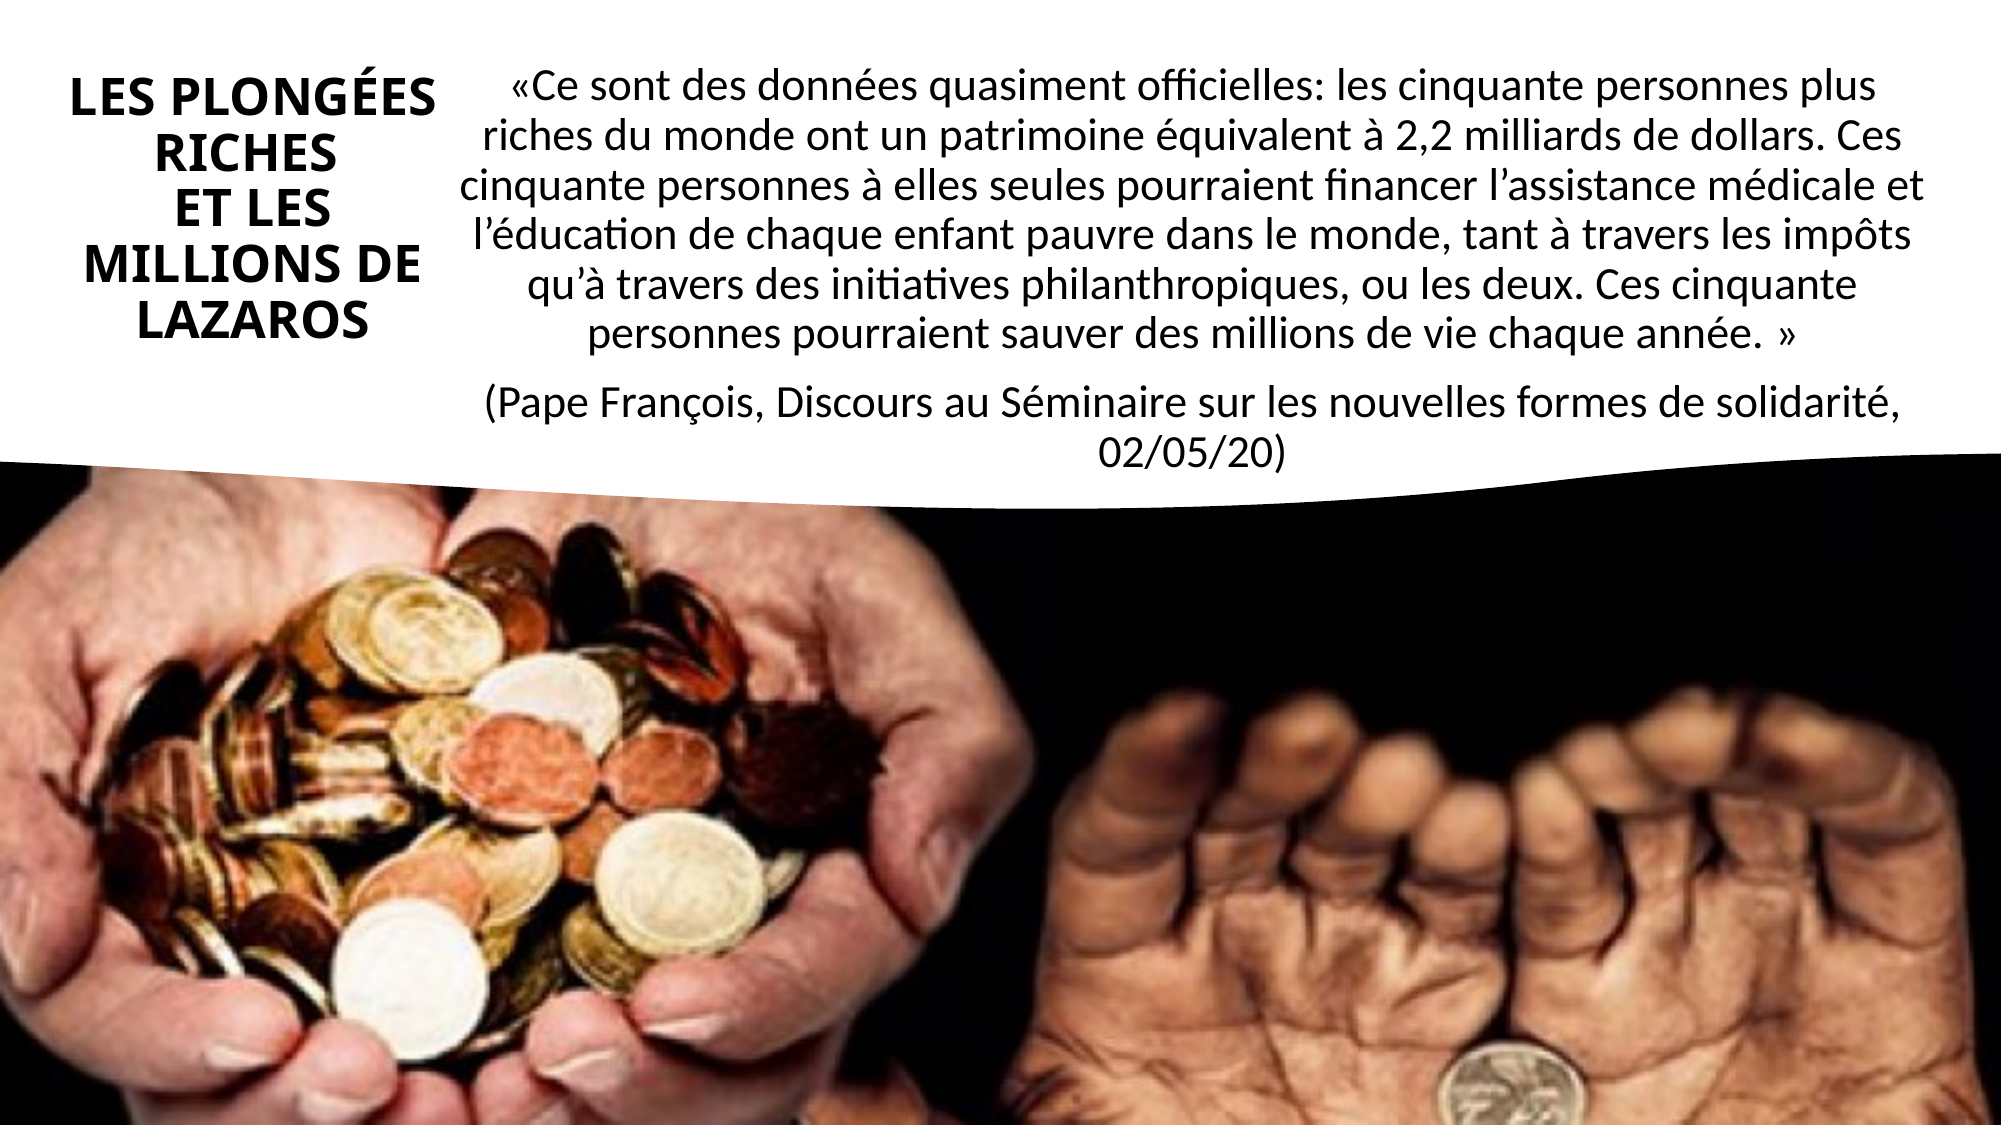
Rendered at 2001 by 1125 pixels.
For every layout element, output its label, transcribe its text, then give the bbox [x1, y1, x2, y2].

list «Ce sont des données quasiment officielles: les cinquante personnes plus riches du monde ont un patrimoine équivalent à 2,2 milliards de dollars. Ces cinquante personnes à elles seules pourraient financer l’assistance médicale et l’éducation de chaque enfant pauvre dans le monde, tant à travers les impôts qu’à travers des initiatives philanthropiques, ou les deux. Ces cinquante personnes pourraient sauver des millions de vie chaque année. » (Pape François, Discours au Séminaire sur les nouvelles formes de solidarité, 02/05/20) [437, 53, 1949, 452]
title LES PLONGÉES RICHES ET LES MILLIONS DE LAZAROS [51, 53, 437, 429]
picture [0, 453, 2001, 1125]
